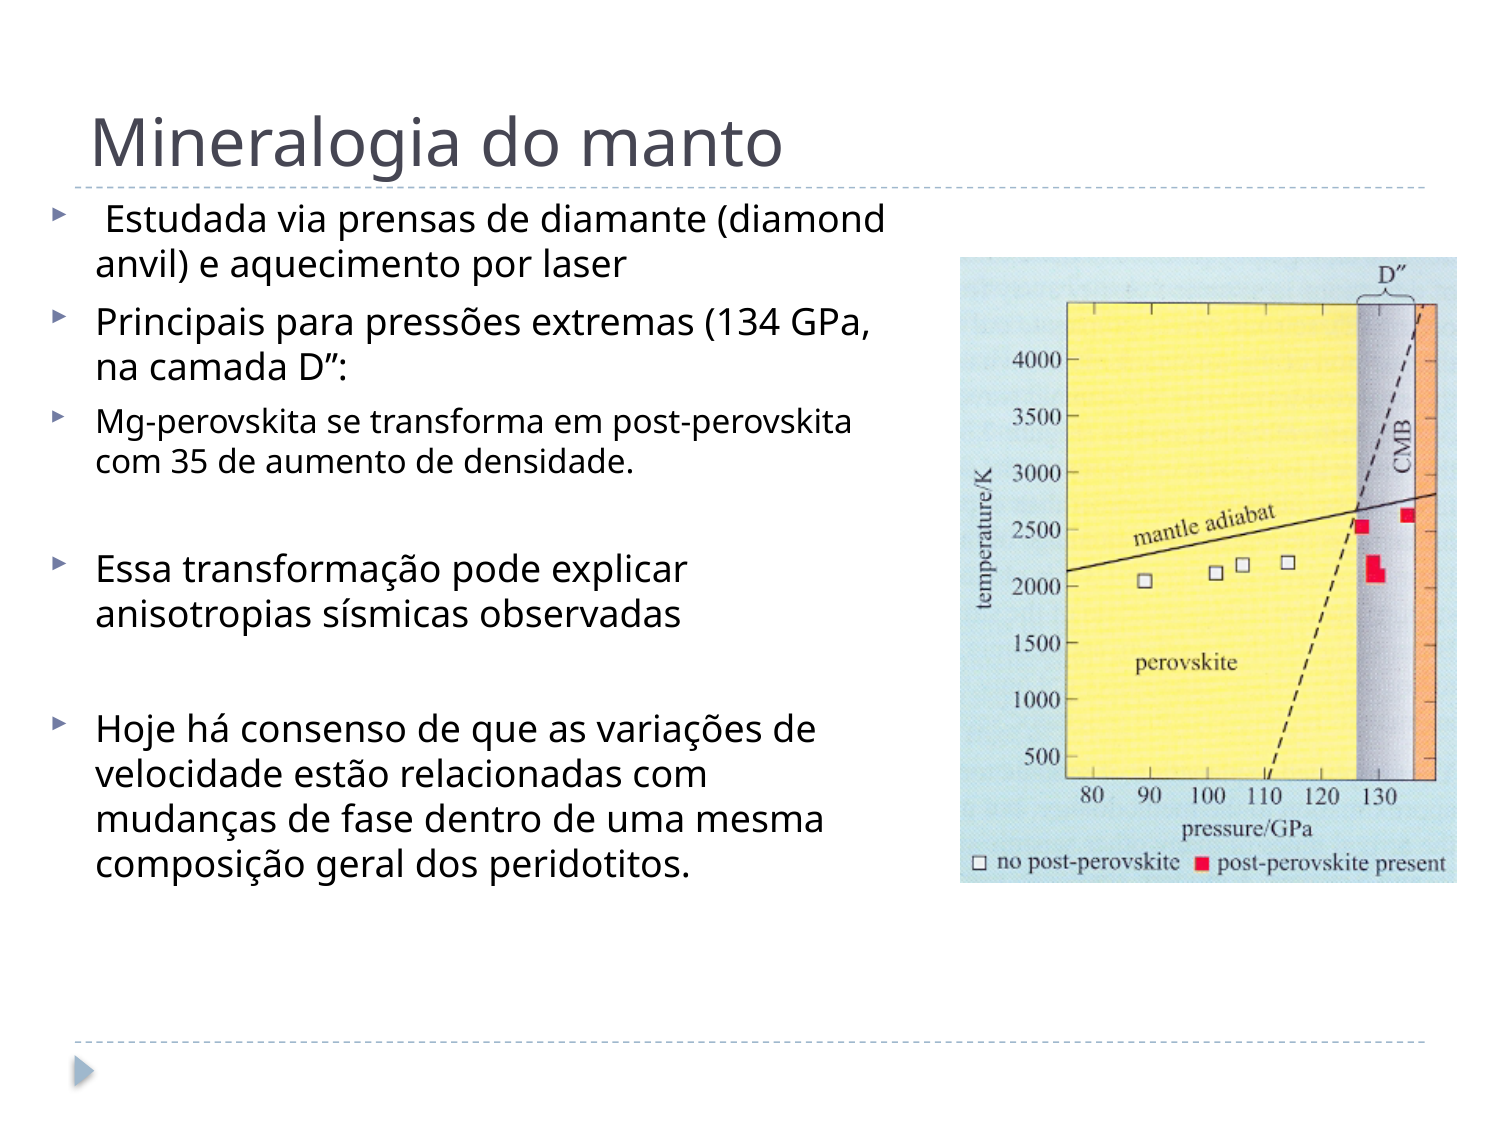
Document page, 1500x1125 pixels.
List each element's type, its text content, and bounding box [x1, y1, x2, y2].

title Mineralogia do manto [75, 24, 1425, 188]
list Estudada via prensas de diamante (diamond anvil) e aquecimento por laser Principais para pressões extremas (134 GPa, na camada D’’: Mg-perovskita se transforma em post-perovskita com 35 de aumento de densidade. Essa transformação pode explicar anisotropias sísmicas observadas Hoje há consenso de que as variações de velocidade estão relacionadas com mudanças de fase dentro de uma mesma composição geral dos peridotitos. [35, 187, 903, 1031]
picture [960, 257, 1457, 884]
